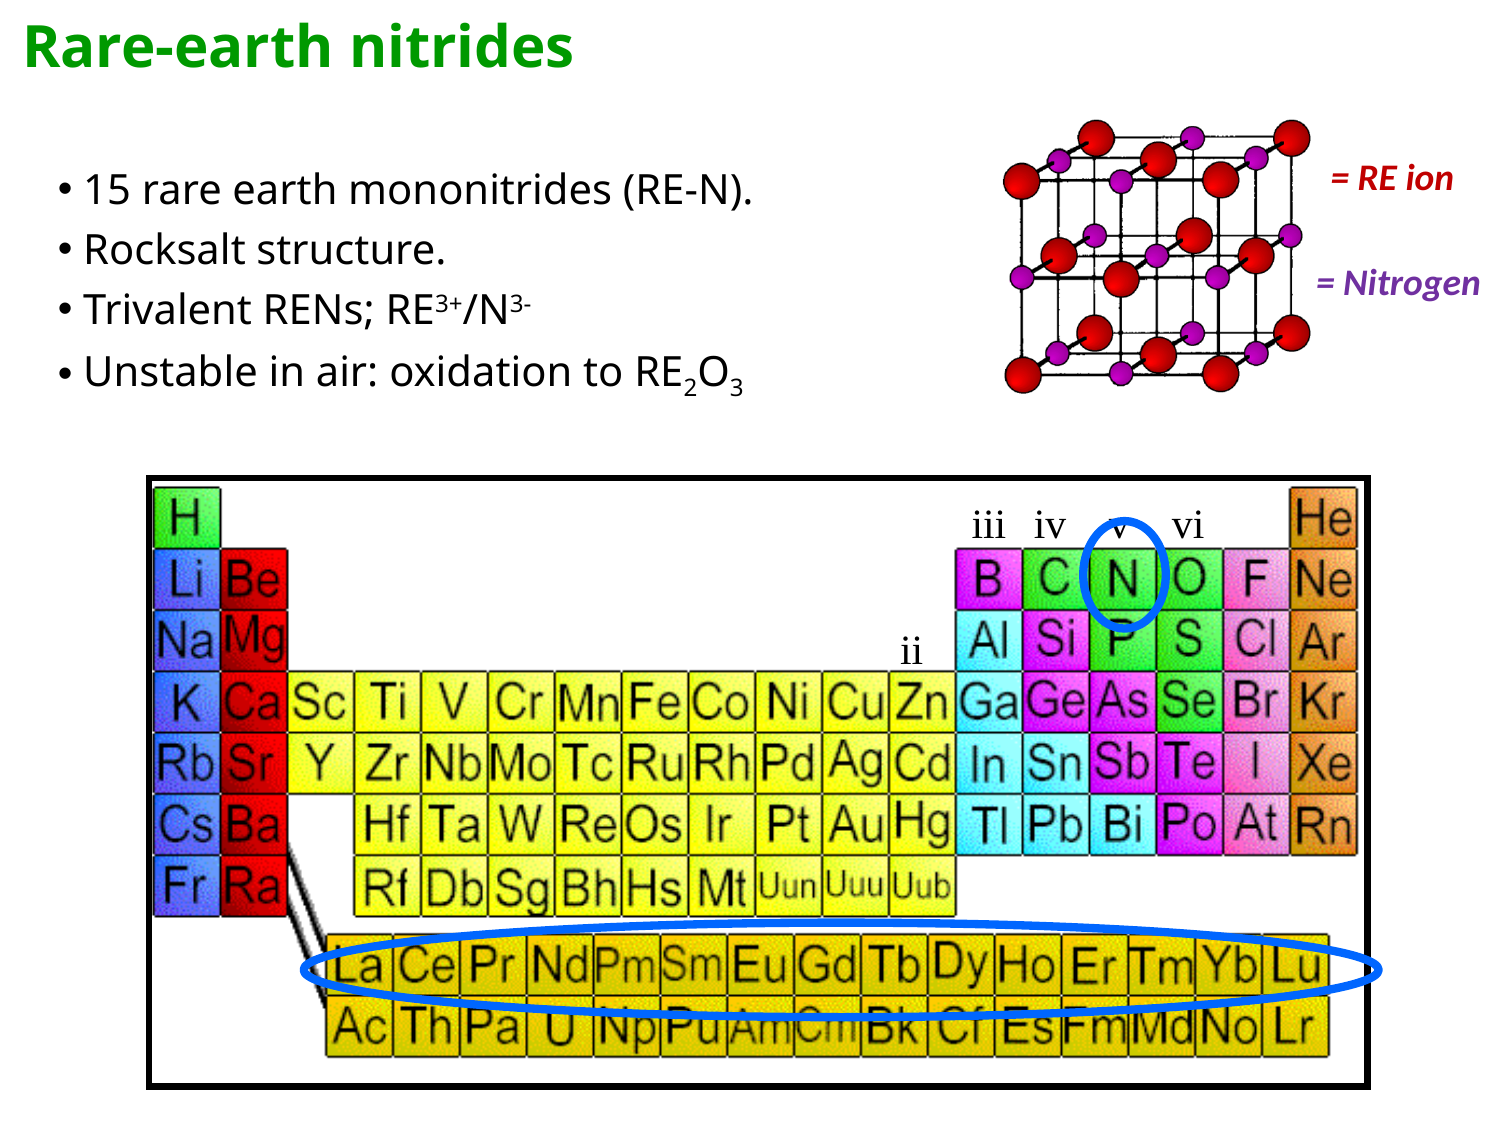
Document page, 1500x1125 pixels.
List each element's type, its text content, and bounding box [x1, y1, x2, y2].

text_box = RE ion [1321, 145, 1500, 206]
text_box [956, 489, 1223, 553]
text_box 15 rare earth mononitrides (RE-N). Rocksalt structure. Trivalent RENs; RE3+/N3- Unstable in air: oxidation to RE2O3 [43, 145, 780, 469]
picture [992, 113, 1318, 395]
picture [151, 480, 1365, 1084]
text_box = Nitrogen [1321, 250, 1500, 311]
text_box Rare-earth nitrides [7, 1, 591, 87]
text_box [1368, 958, 1381, 982]
